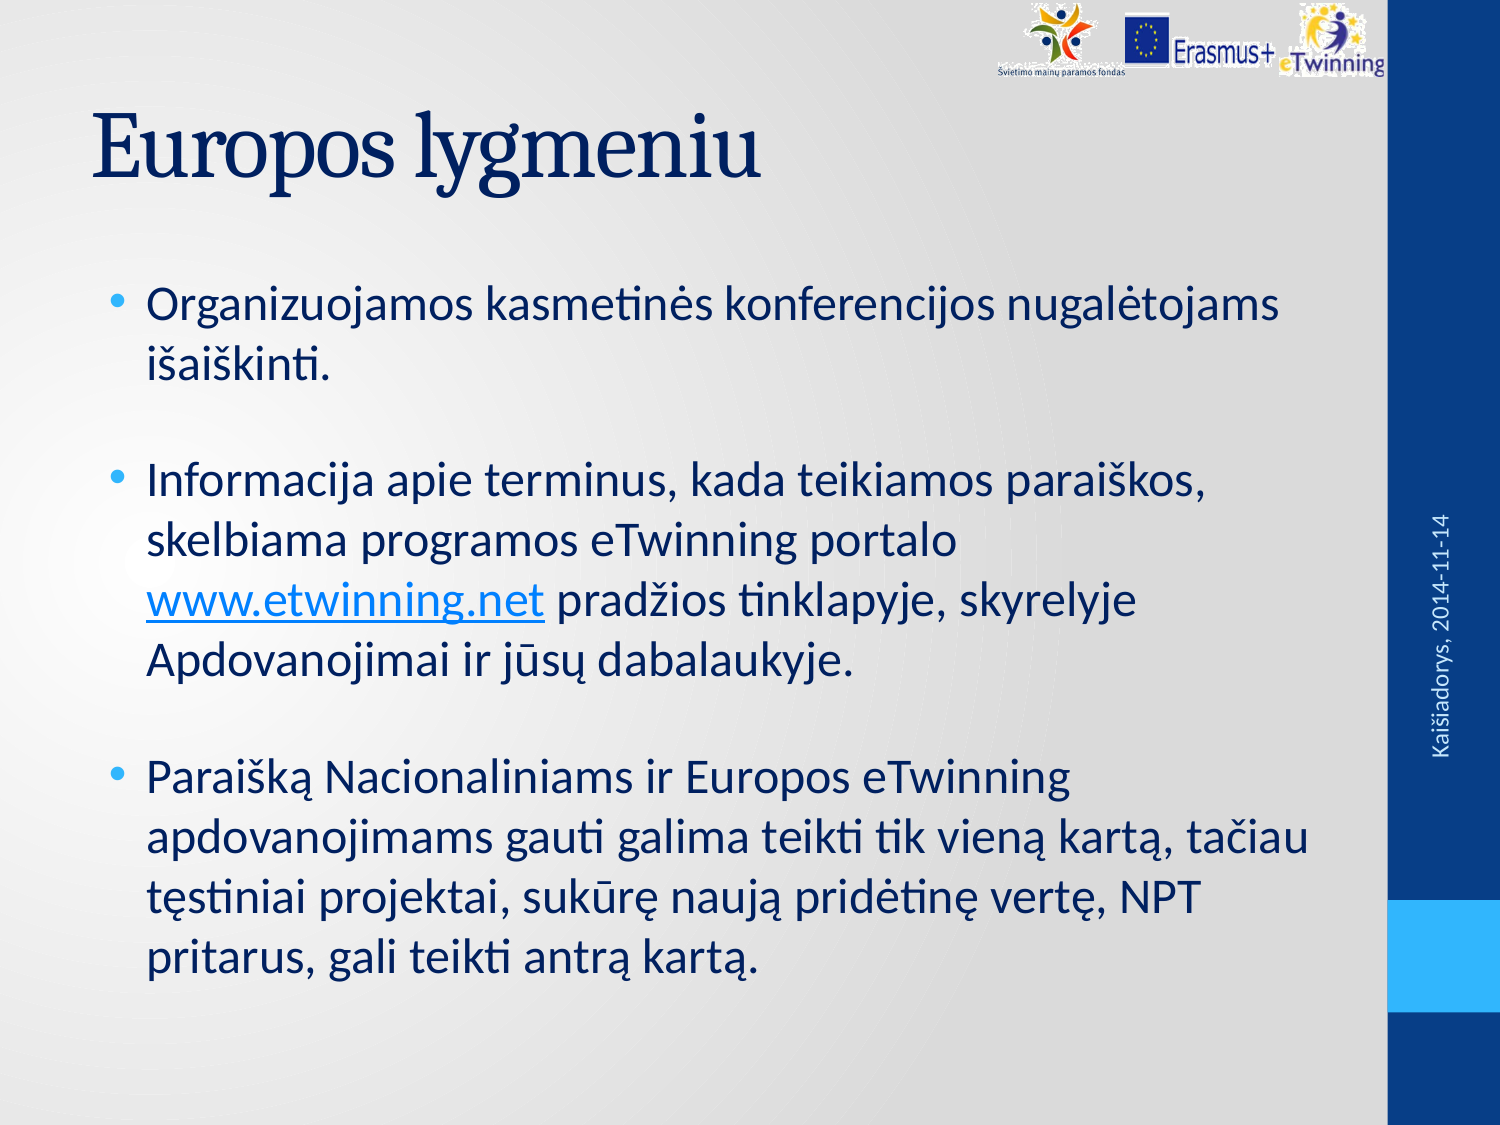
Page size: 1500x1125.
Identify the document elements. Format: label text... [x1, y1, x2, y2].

footer Kaišiadorys, 2014-11-14 [1408, 500, 1469, 889]
list Organizuojamos kasmetinės konferencijos nugalėtojams išaiškinti. Informacija apie terminus, kada teikiamos paraiškos, skelbiama programos eTwinning portalo www.etwinning.net pradžios tinklapyje, skyrelyje Apdovanojimai ir jūsų dabalaukyje. Paraišką Nacionaliniams ir Europos eTwinning apdovanojimams gauti galima teikti tik vieną kartą, tačiau tęstiniai projektai, sukūrę naują pridėtinę vertę, NPT pritarus, gali teikti antrą kartą. [75, 262, 1325, 1050]
title Europos lygmeniu [75, 45, 1325, 233]
picture [997, 2, 1385, 77]
